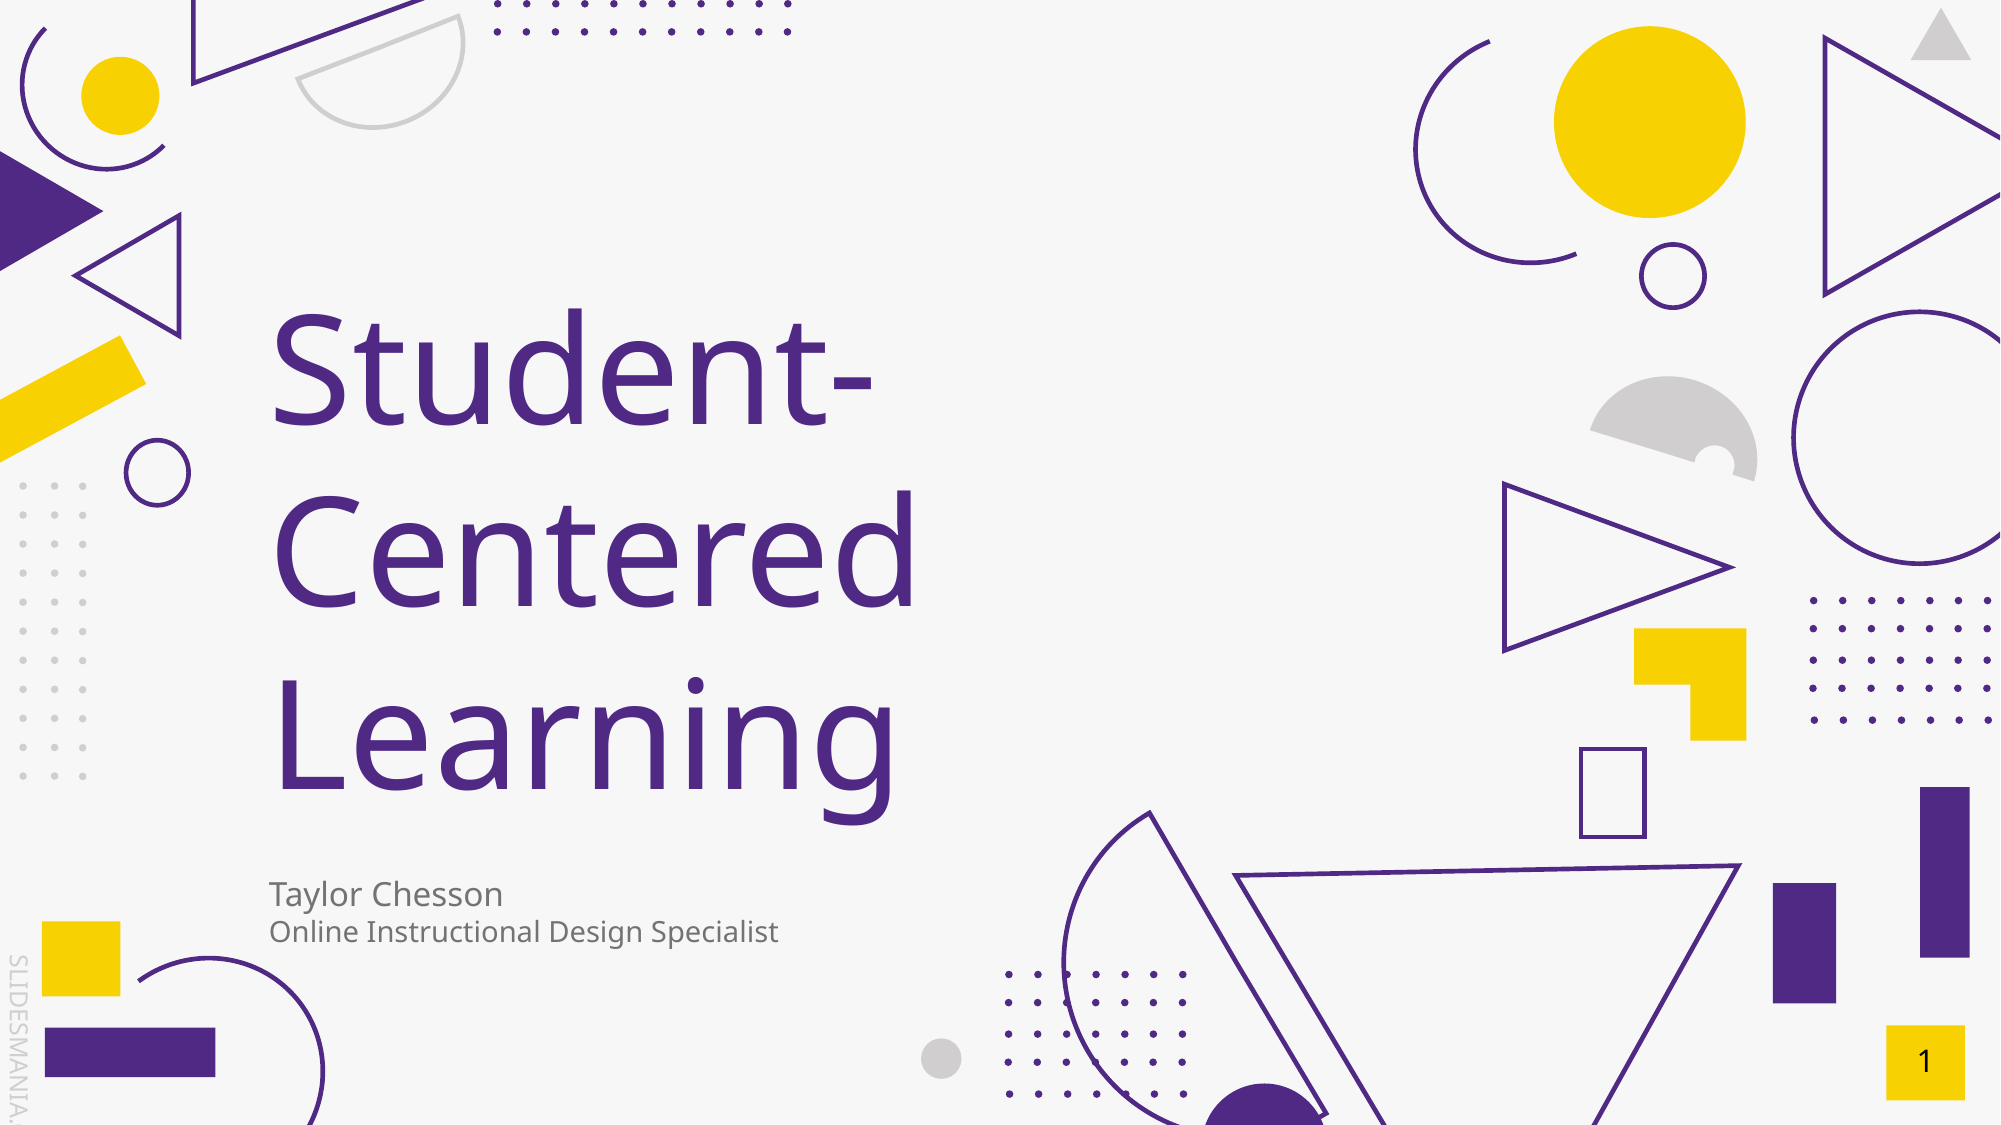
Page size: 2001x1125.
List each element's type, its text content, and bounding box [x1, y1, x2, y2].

slide_number 1 [1865, 1019, 1986, 1106]
subtitle Taylor Chesson Online Instructional Design Specialist [248, 795, 1505, 969]
title Student- Centered Learning [248, 285, 1505, 795]
